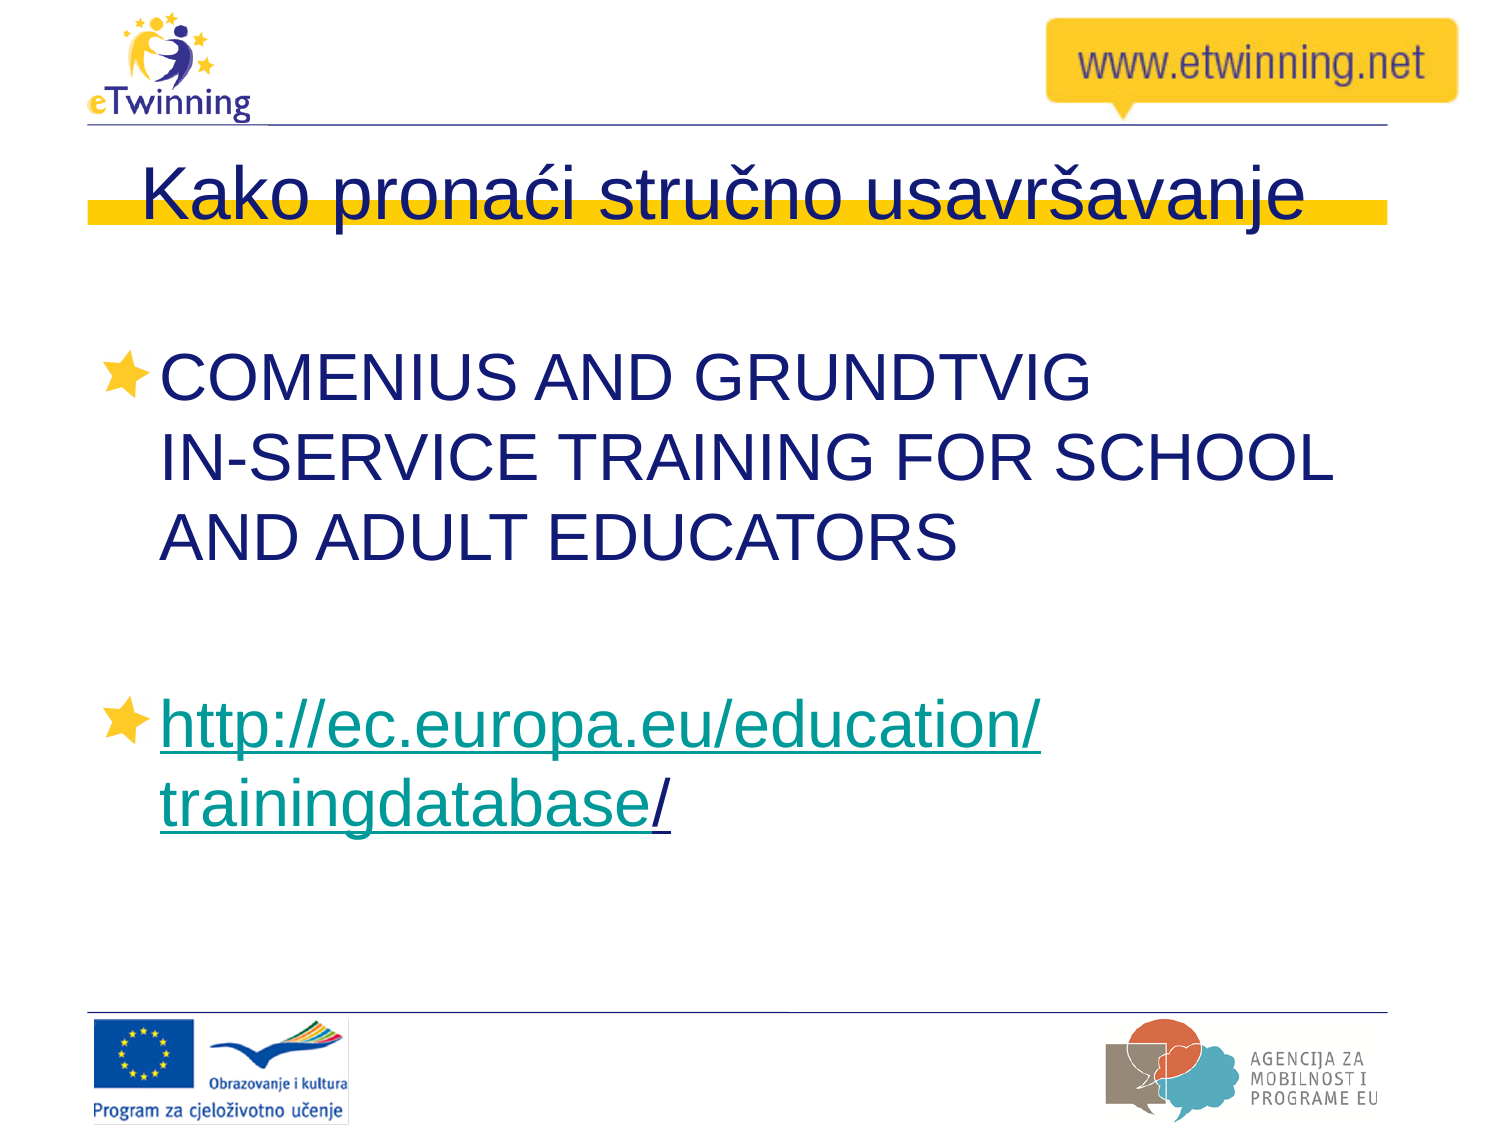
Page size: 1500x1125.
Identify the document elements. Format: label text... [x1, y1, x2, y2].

picture [1045, 17, 1459, 121]
picture [103, 350, 150, 398]
picture [94, 1019, 349, 1125]
picture [103, 696, 150, 744]
picture [1104, 1017, 1377, 1125]
title Kako pronaći stručno usavršavanje [124, 137, 1388, 313]
picture [87, 12, 250, 123]
list COMENIUS AND GRUNDTVIG IN-SERVICE TRAINING FOR SCHOOL AND ADULT EDUCATORS http://ec.europa.eu/education/trainingdatabase/ [88, 326, 1389, 999]
